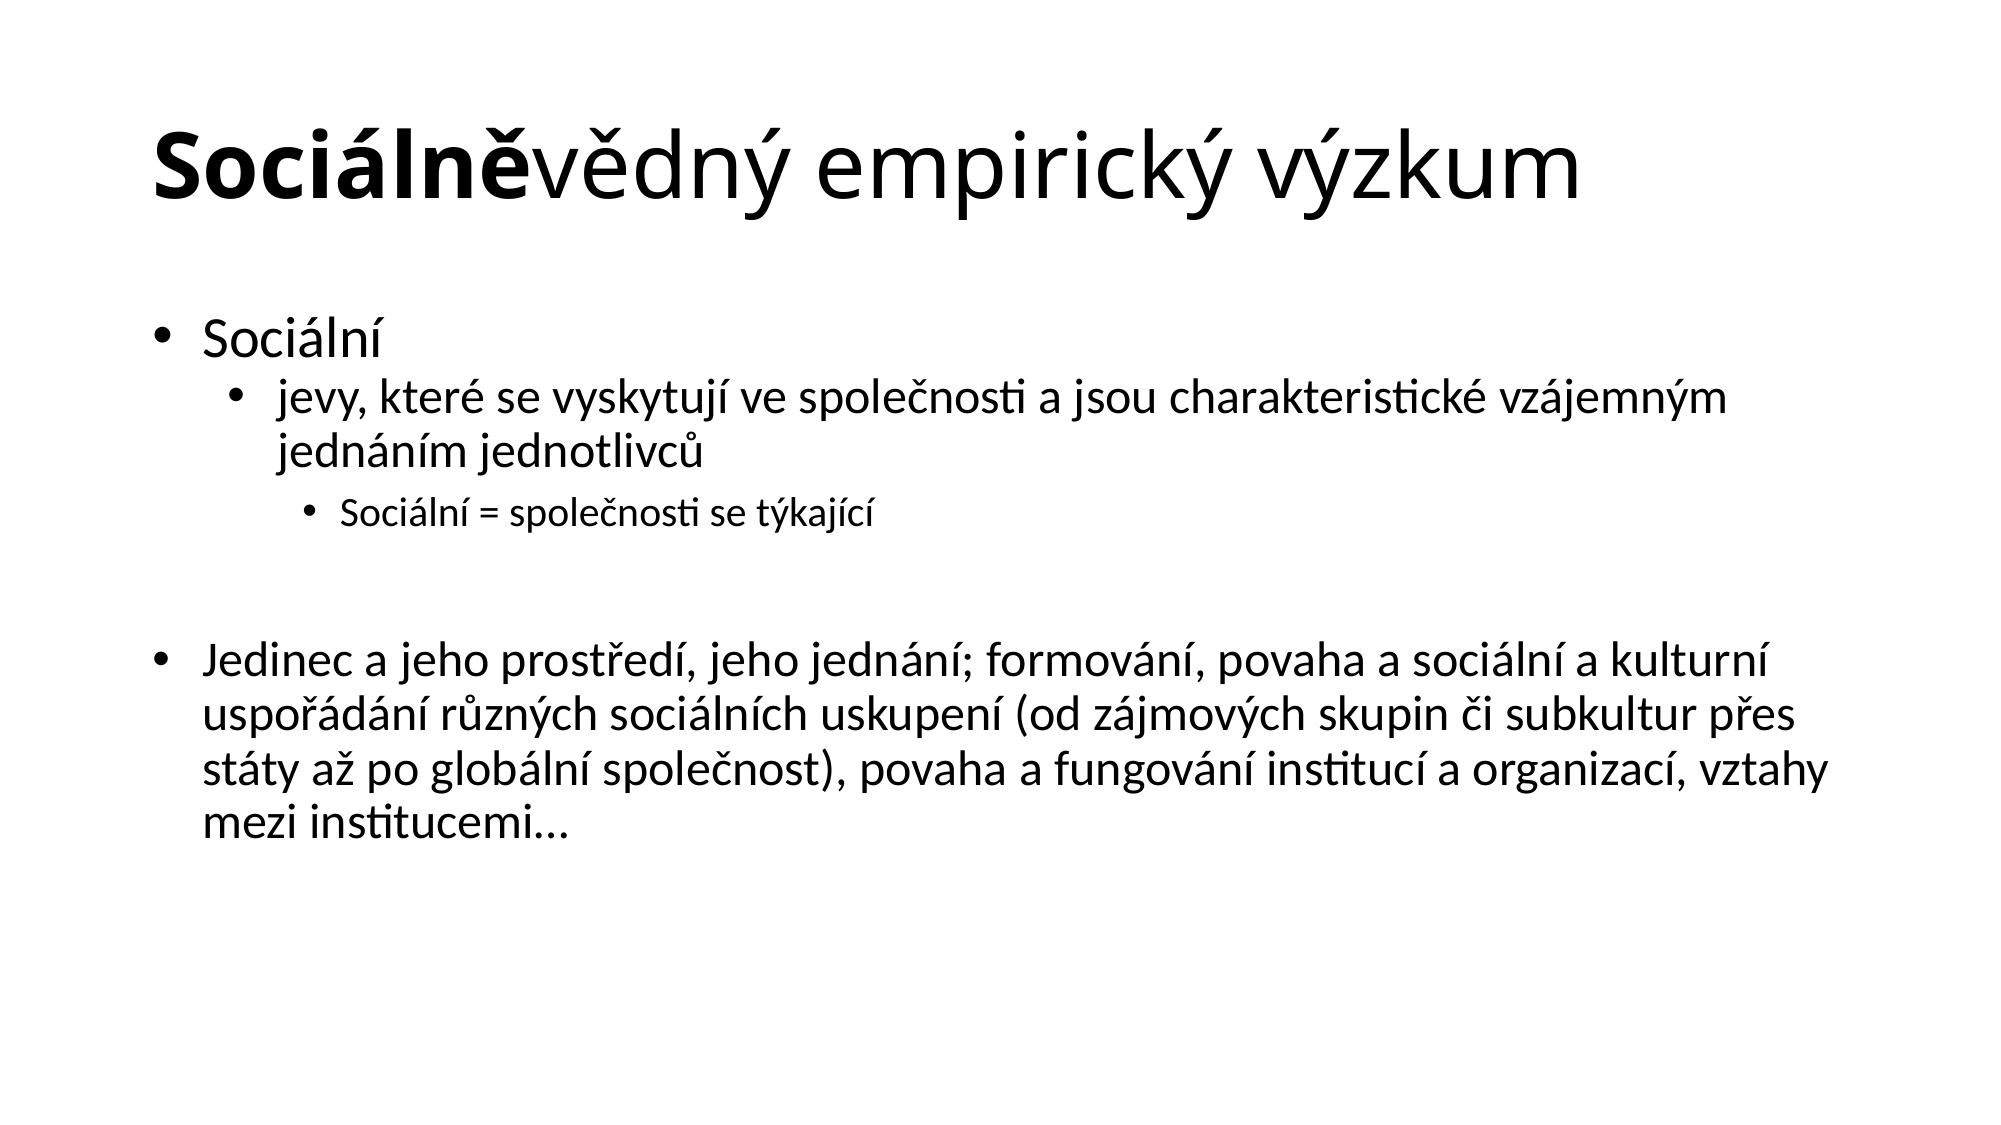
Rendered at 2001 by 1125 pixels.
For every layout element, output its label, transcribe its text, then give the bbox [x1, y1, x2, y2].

list Sociální jevy, které se vyskytují ve společnosti a jsou charakteristické vzájemným jednáním jednotlivců Sociální = společnosti se týkající Jedinec a jeho prostředí, jeho jednání; formování, povaha a sociální a kulturní uspořádání různých sociálních uskupení (od zájmových skupin či subkultur přes státy až po globální společnost), povaha a fungování institucí a organizací, vztahy mezi institucemi… [137, 299, 1863, 1014]
title Sociálněvědný empirický výzkum [137, 59, 1863, 278]
